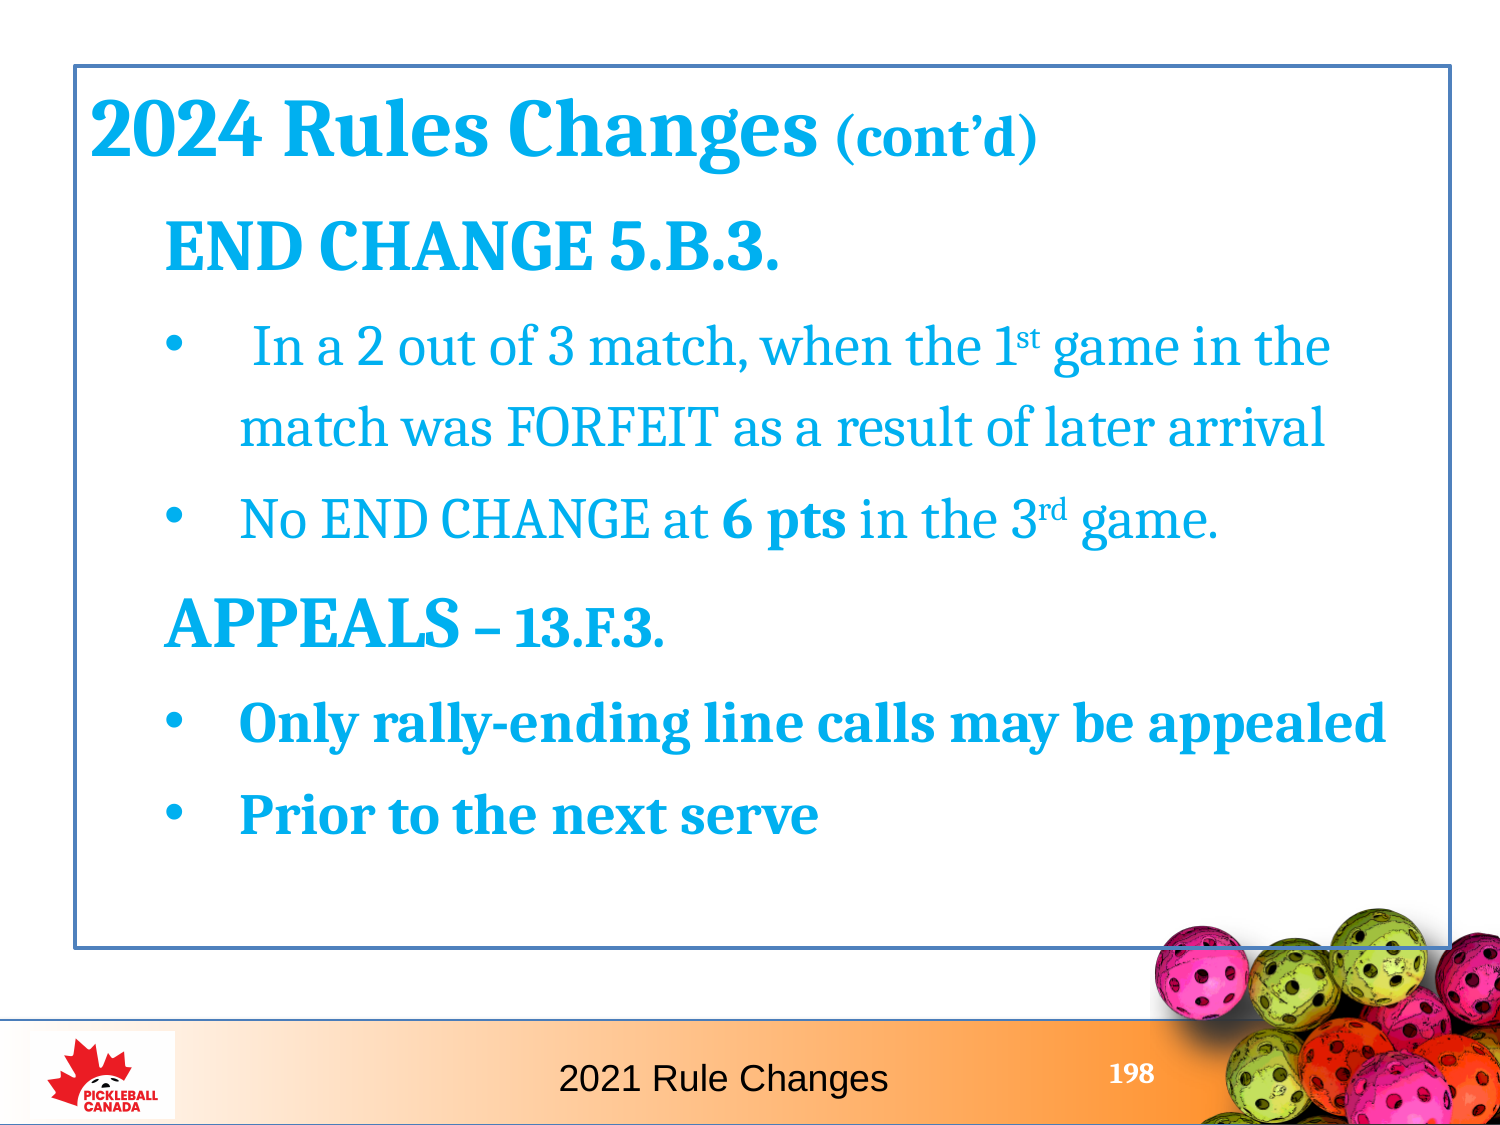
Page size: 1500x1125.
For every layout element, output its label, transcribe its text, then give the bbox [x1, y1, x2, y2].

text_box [938, 1021, 942, 1124]
text_box Questions? [850, 1021, 854, 1124]
picture [30, 1031, 175, 1119]
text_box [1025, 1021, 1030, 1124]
text_box 2024 Rules Changes (cont’d) END CHANGE 5.B.3. In a 2 out of 3 match, when the 1st game in the match was FORFEIT as a result of later arrival No END CHANGE at 6 pts in the 3rd game. APPEALS – 13.F.3. Only rally-ending line calls may be appealed Prior to the next serve [75, 65, 1450, 948]
picture [1150, 900, 1500, 1125]
